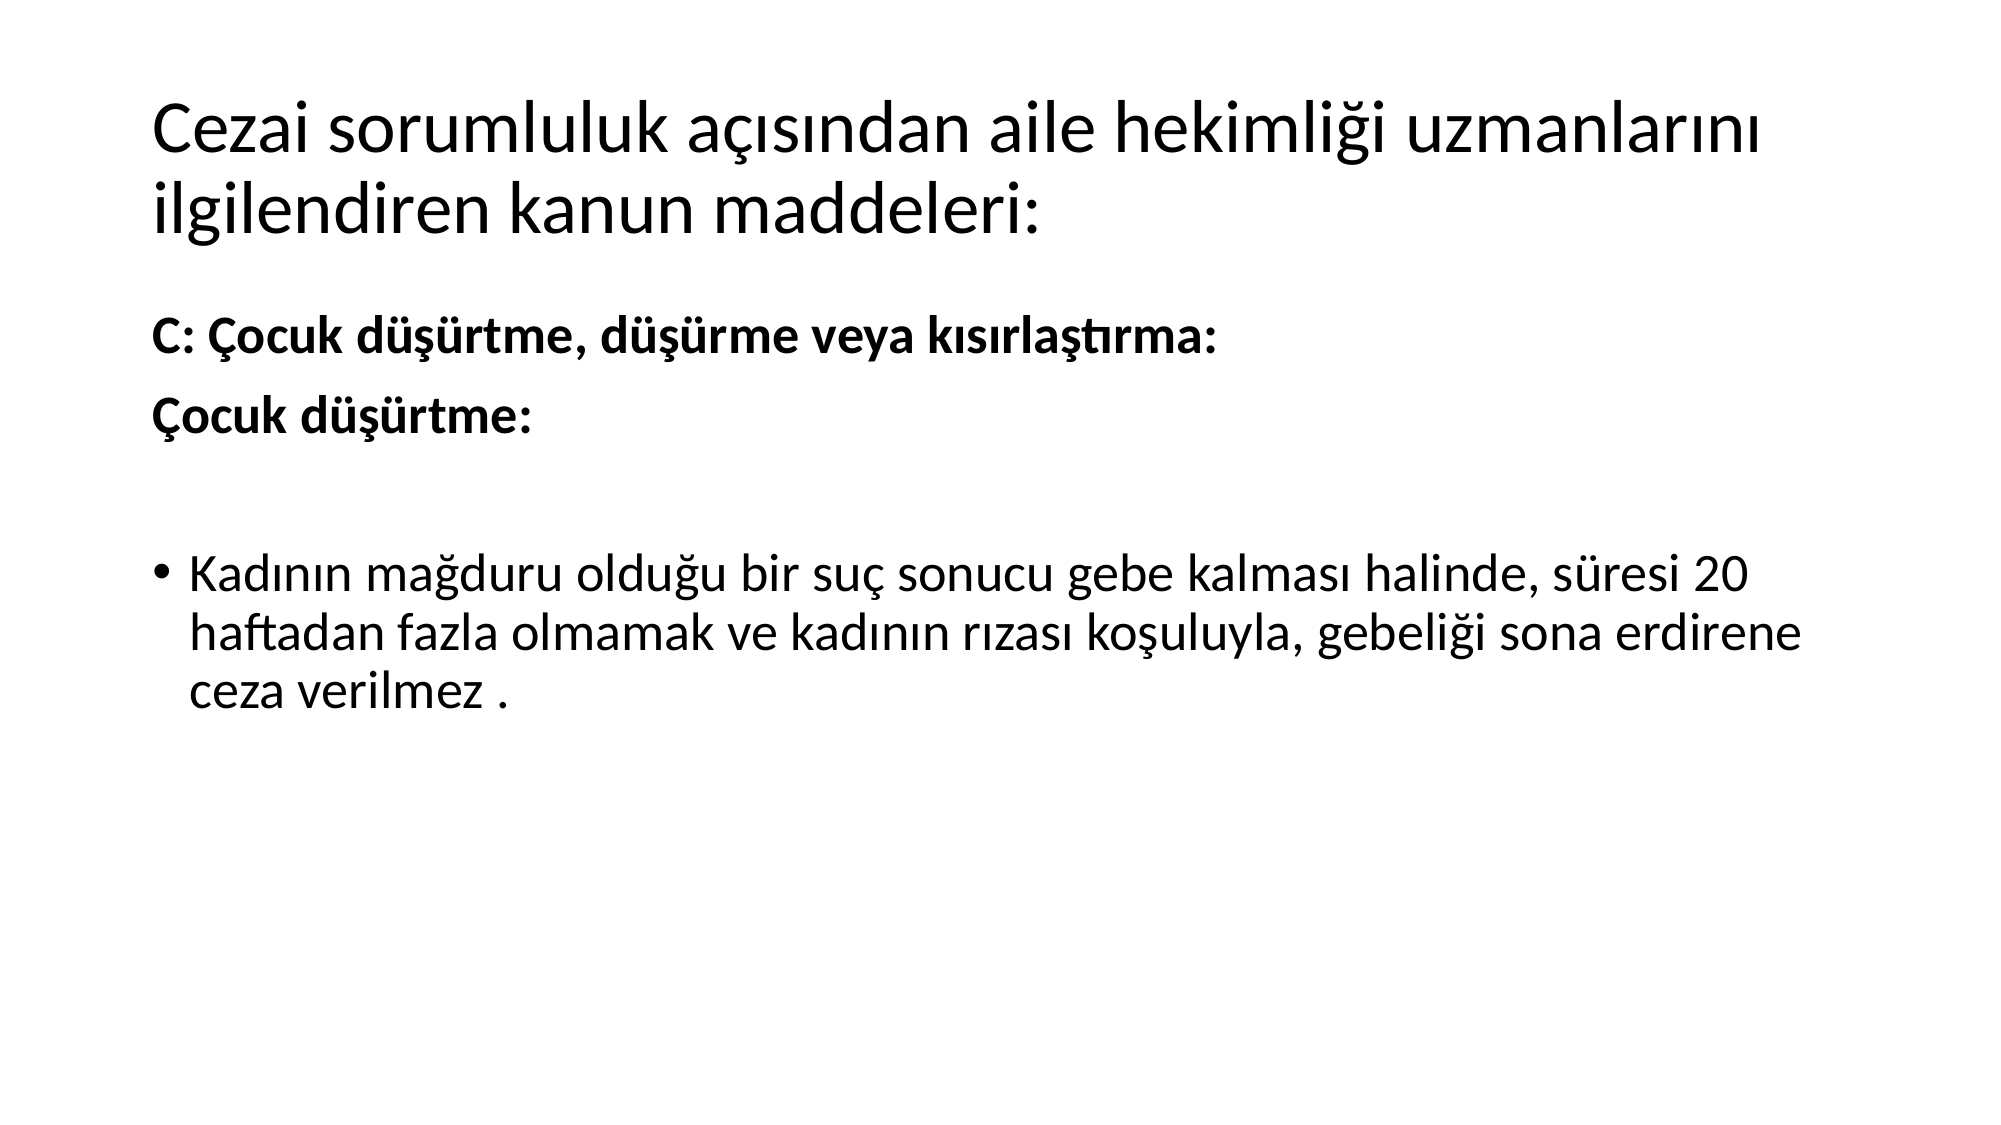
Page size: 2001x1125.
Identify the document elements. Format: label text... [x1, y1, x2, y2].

title Cezai sorumluluk açısından aile hekimliği uzmanlarını ilgilendiren kanun maddeleri: [137, 59, 1863, 278]
list C: Çocuk düşürtme, düşürme veya kısırlaştırma: Çocuk düşürtme: Kadının mağduru olduğu bir suç sonucu gebe kalması halinde, süresi 20 haftadan fazla olmamak ve kadının rızası koşuluyla, gebeliği sona erdirene ceza verilmez . [137, 299, 1863, 1014]
